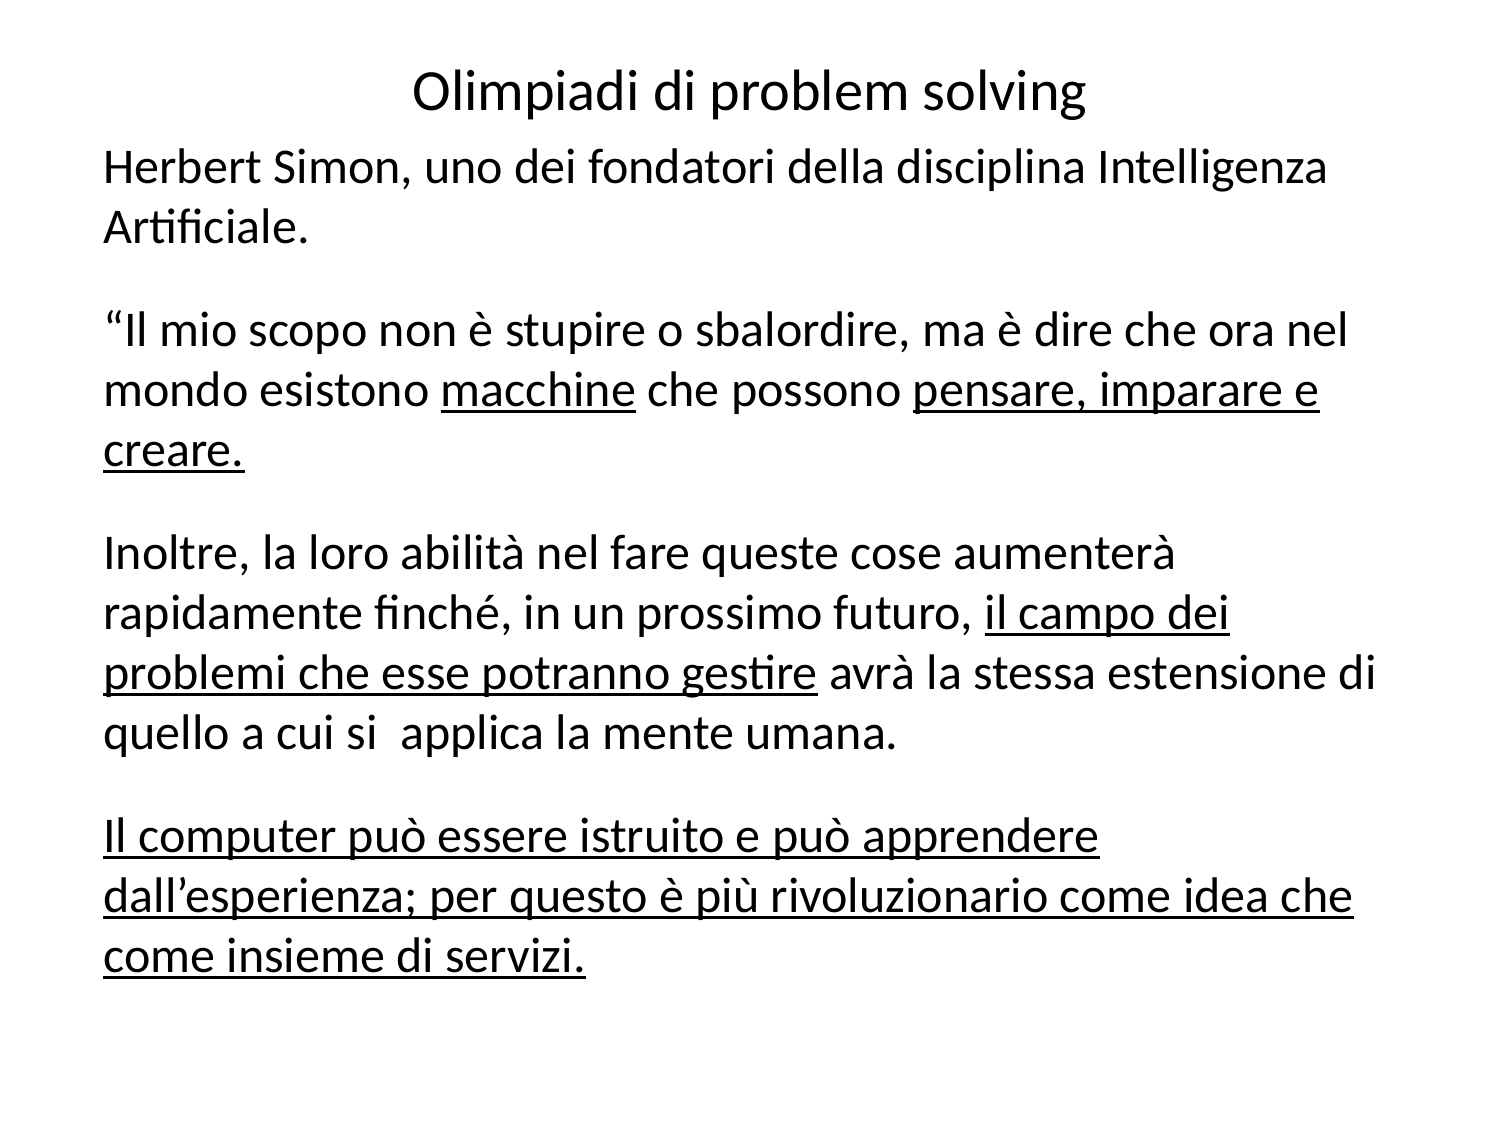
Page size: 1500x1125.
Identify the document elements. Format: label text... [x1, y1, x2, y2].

list Herbert Simon, uno dei fondatori della disciplina Intelligenza Artificiale. “Il mio scopo non è stupire o sbalordire, ma è dire che ora nel mondo esistono macchine che possono pensare, imparare e creare. Inoltre, la loro abilità nel fare queste cose aumenterà rapidamente finché, in un prossimo futuro, il campo dei problemi che esse potranno gestire avrà la stessa estensione di quello a cui si applica la mente umana. Il computer può essere istruito e può apprendere dall’esperienza; per questo è più rivoluzionario come idea che come insieme di servizi. [88, 126, 1439, 869]
title Olimpiadi di problem solving [75, 45, 1425, 233]
